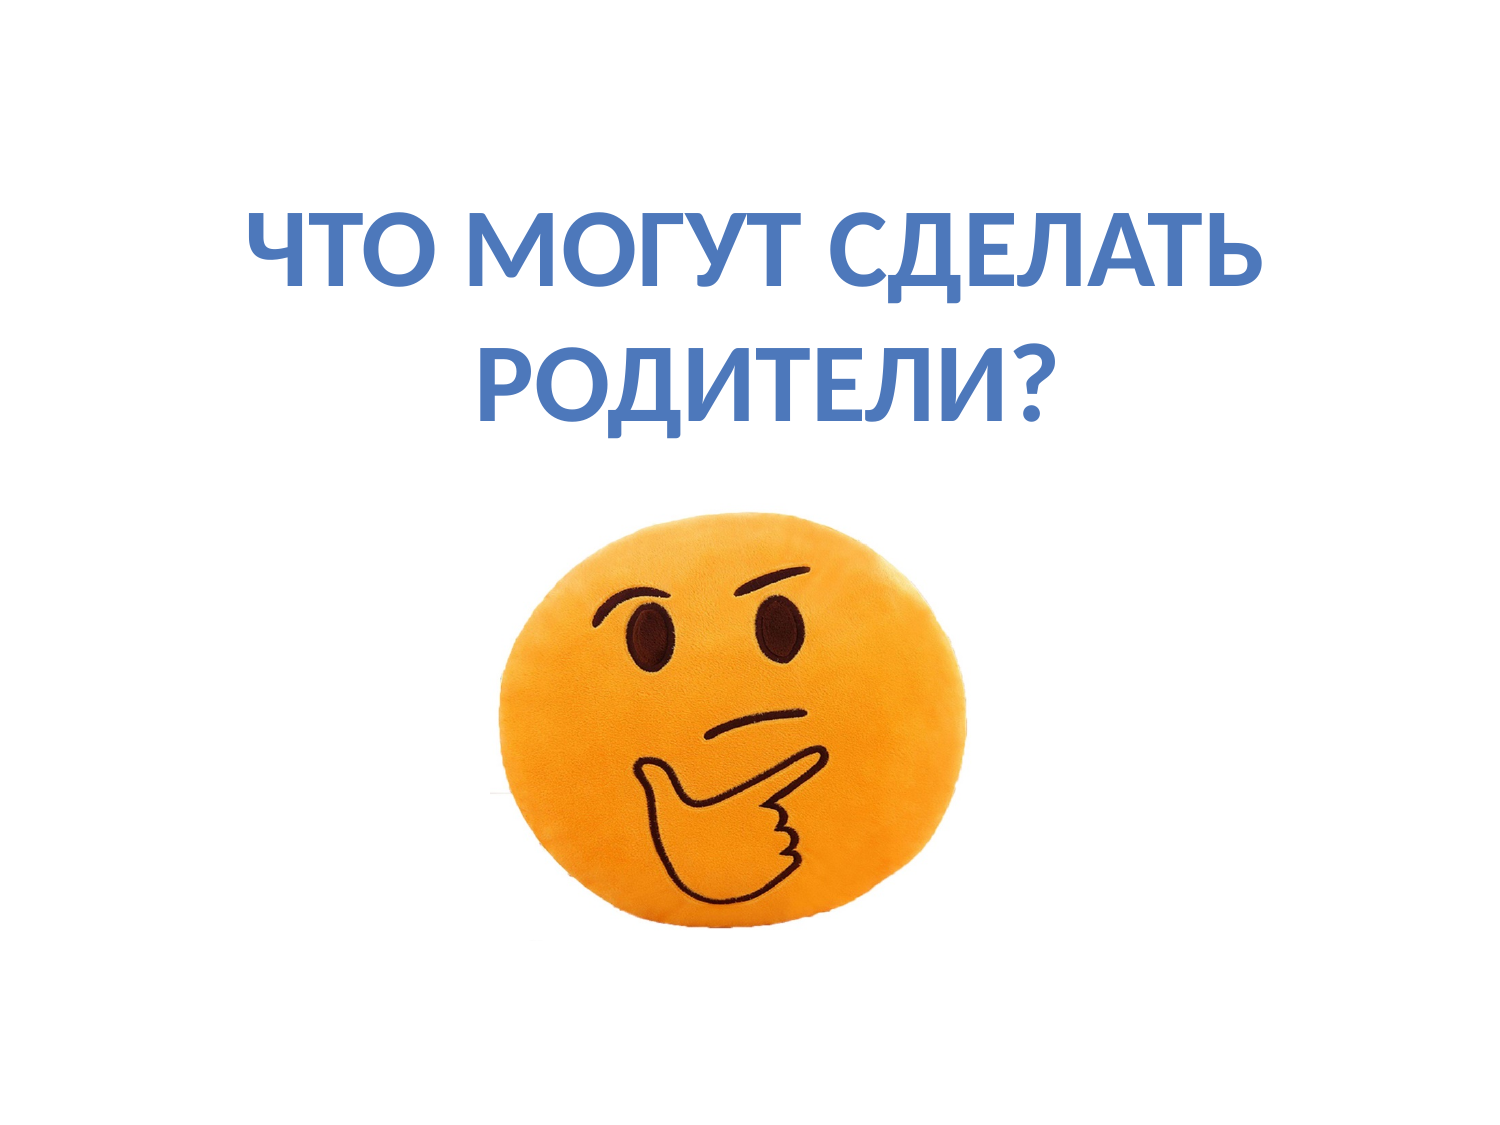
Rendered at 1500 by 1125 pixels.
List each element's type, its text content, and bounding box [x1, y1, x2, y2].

picture [489, 503, 975, 941]
text_box Что могут сделать родители? [229, 166, 1308, 452]
